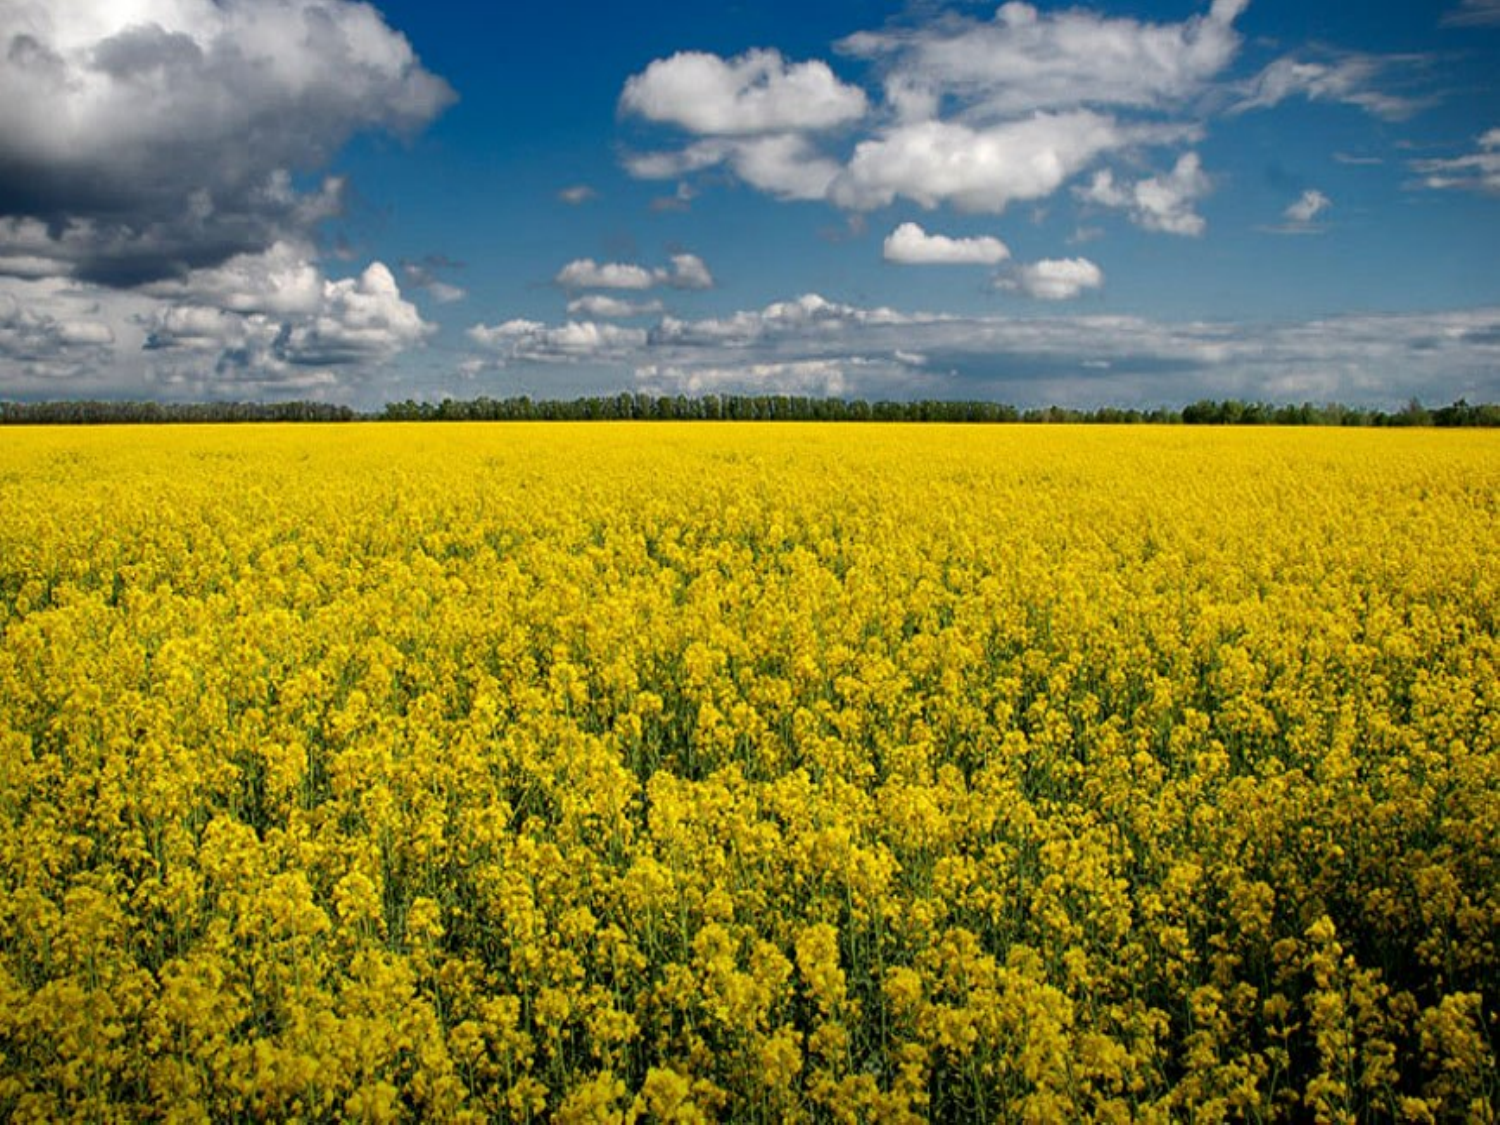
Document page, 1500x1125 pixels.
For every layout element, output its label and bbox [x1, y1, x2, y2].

list [0, 0, 1500, 1125]
